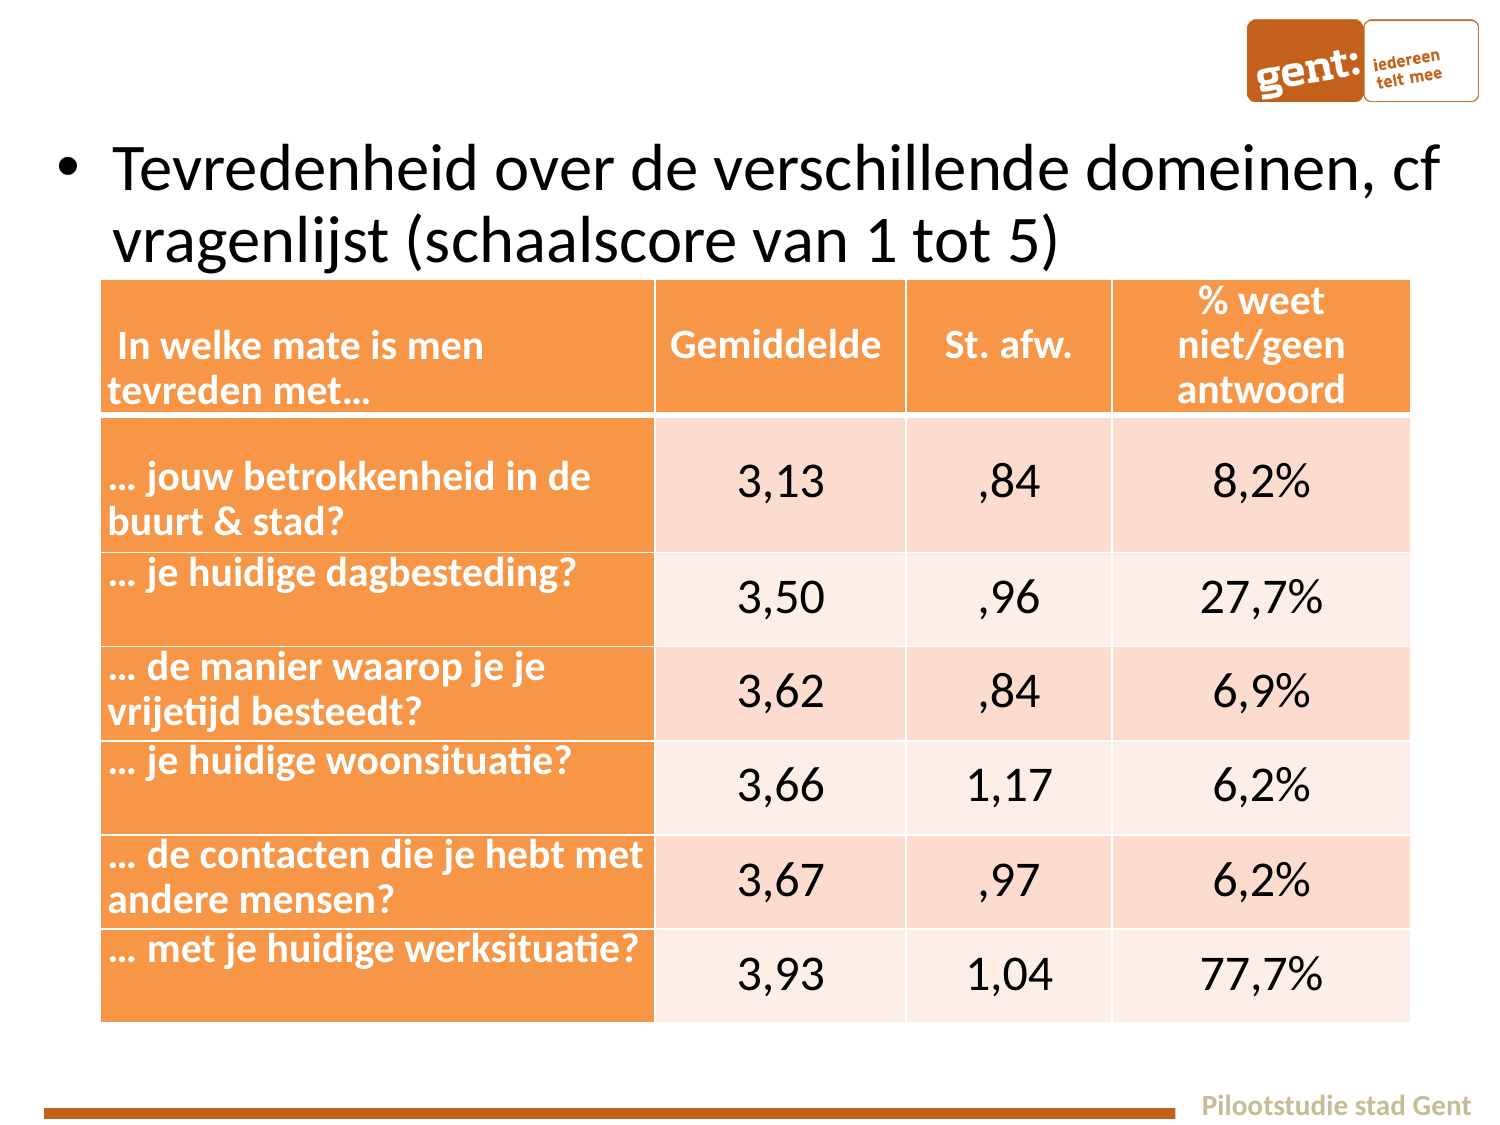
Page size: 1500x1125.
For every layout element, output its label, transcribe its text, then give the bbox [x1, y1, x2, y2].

table_cell 1,04 [907, 930, 1111, 1022]
table_cell 3,50 [656, 553, 905, 646]
table_cell ,96 [907, 553, 1111, 646]
table_cell 3,67 [656, 836, 905, 928]
table_cell ,84 [907, 418, 1111, 552]
table_cell … de manier waarop je je vrijetijd besteedt? [101, 647, 654, 740]
table_cell 3,62 [656, 647, 905, 740]
table_header % weet niet/geen antwoord [1113, 280, 1410, 412]
table_cell … je huidige woonsituatie? [101, 742, 654, 834]
table_cell 3,13 [656, 418, 905, 552]
table_cell 6,2% [1113, 742, 1410, 834]
table_cell 27,7% [1113, 553, 1410, 646]
table_cell ,84 [907, 647, 1111, 740]
table_cell … jouw betrokkenheid in de buurt & stad? [101, 418, 654, 552]
table_cell 8,2% [1113, 418, 1410, 552]
picture [1247, 19, 1479, 102]
table_cell … de contacten die je hebt met andere mensen? [101, 836, 654, 928]
table_cell 6,9% [1113, 647, 1410, 740]
table_cell … je huidige dagbesteding? [101, 553, 654, 646]
table_cell 6,2% [1113, 836, 1410, 928]
table_cell 1,17 [907, 742, 1111, 834]
table_cell … met je huidige werksituatie? [101, 930, 654, 1022]
table_cell 3,93 [656, 930, 905, 1022]
table_header In welke mate is men tevreden met… [101, 280, 654, 412]
table_header St. afw. [907, 280, 1111, 412]
list Tevredenheid over de verschillende domeinen, cf vragenlijst (schaalscore van 1 tot 5) [41, 125, 1500, 976]
table_cell ,97 [907, 836, 1111, 928]
table_cell 77,7% [1113, 930, 1410, 1022]
table_header Gemiddelde [656, 280, 905, 412]
table_cell 3,66 [656, 742, 905, 834]
